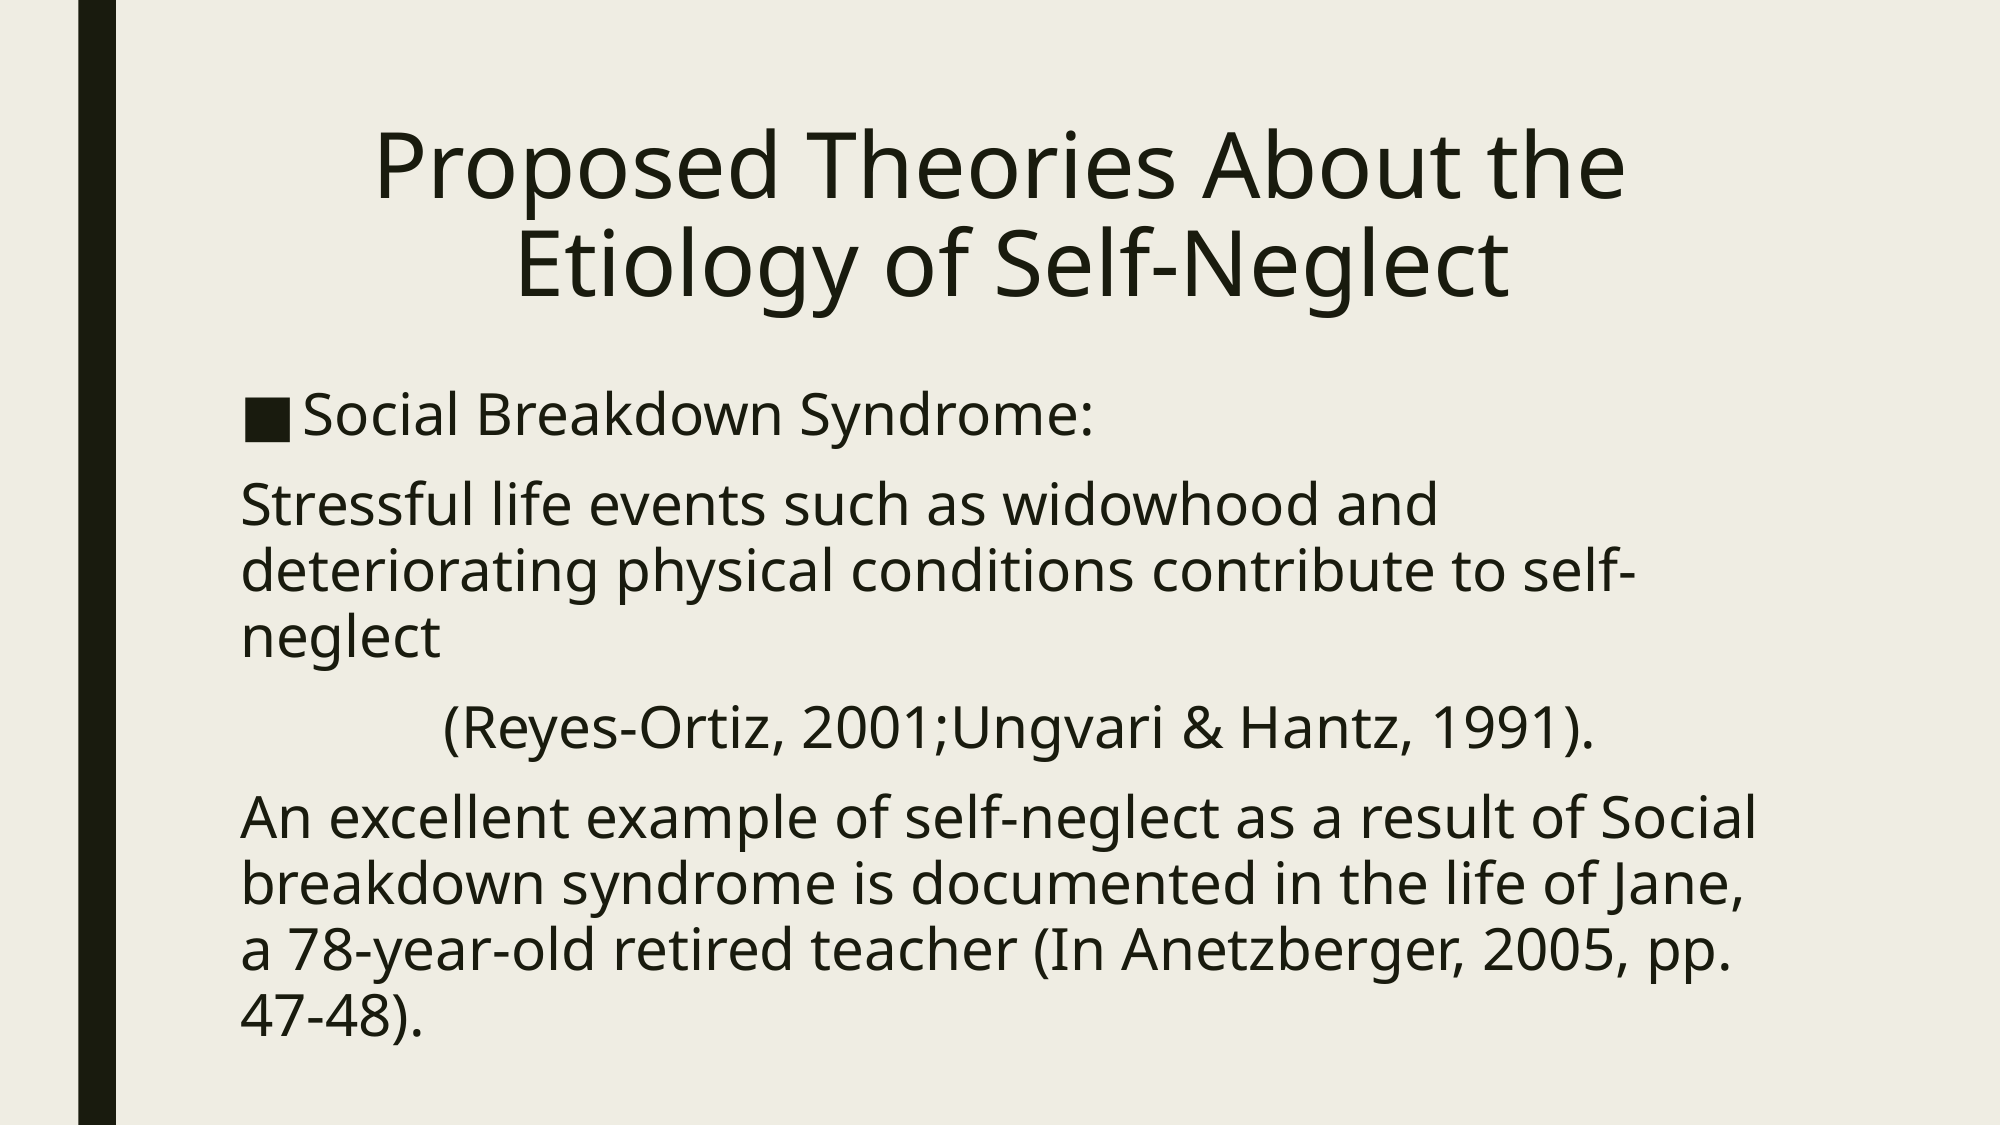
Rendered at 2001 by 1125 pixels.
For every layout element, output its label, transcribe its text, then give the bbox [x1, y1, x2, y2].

title Proposed Theories About the Etiology of Self-Neglect [225, 112, 1800, 357]
list Social Breakdown Syndrome: Stressful life events such as widowhood and deteriorating physical conditions contribute to self-neglect (Reyes-Ortiz, 2001;Ungvari & Hantz, 1991). An excellent example of self-neglect as a result of Social breakdown syndrome is documented in the life of Jane, a 78-year-old retired teacher (In Anetzberger, 2005, pp. 47-48). [225, 375, 1800, 963]
